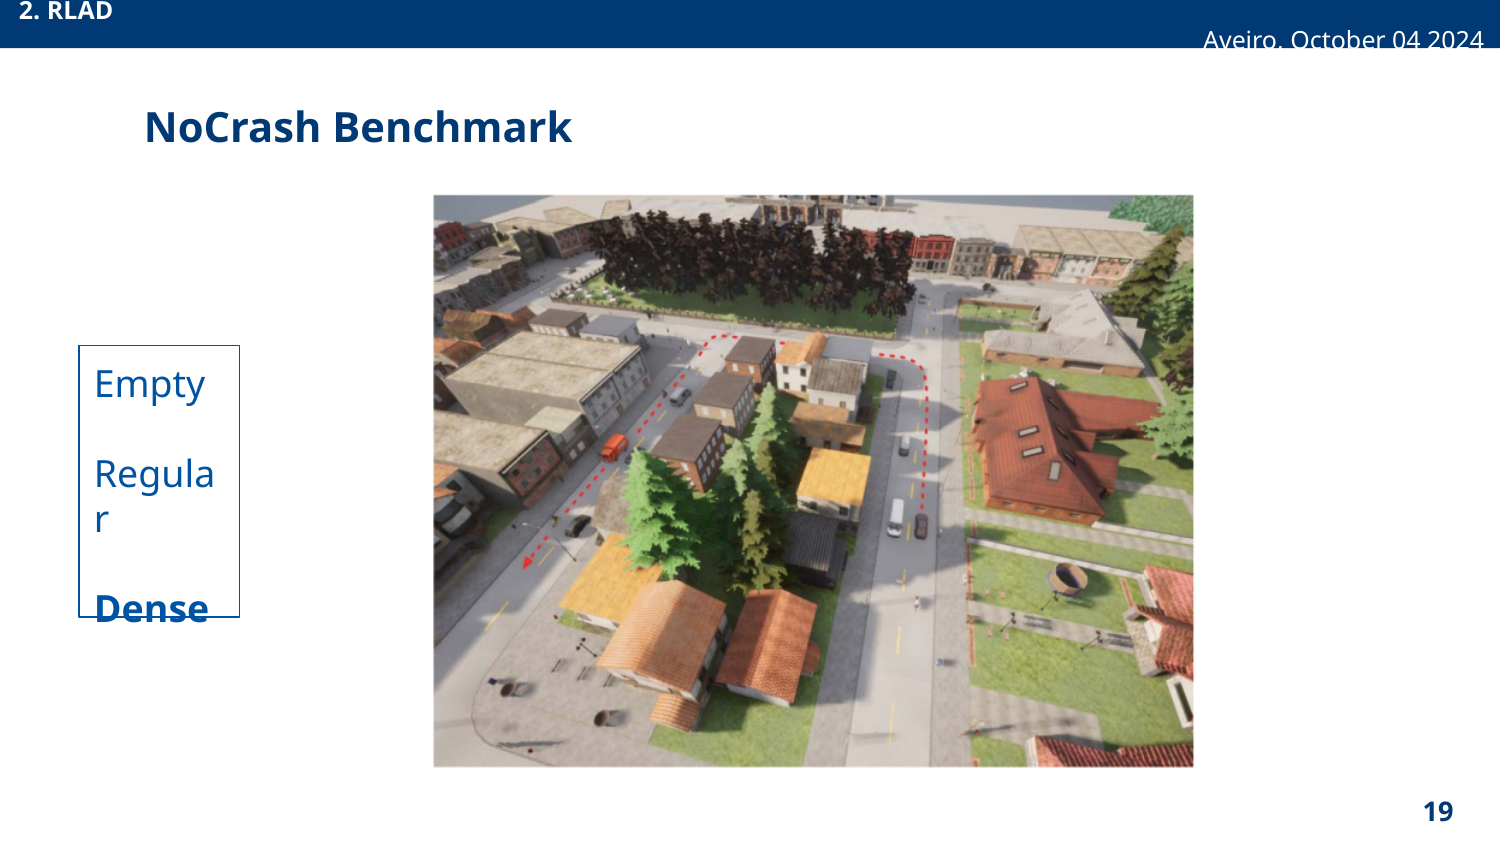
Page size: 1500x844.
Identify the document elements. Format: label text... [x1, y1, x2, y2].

slide_number ‹#› [1378, 779, 1469, 844]
title NoCrash Benchmark [128, 50, 1500, 166]
picture [432, 193, 1197, 770]
text_box Empty Regular Dense [79, 345, 240, 617]
text_box 2. RLAD Aveiro, October 04 2024 [0, 0, 1500, 49]
